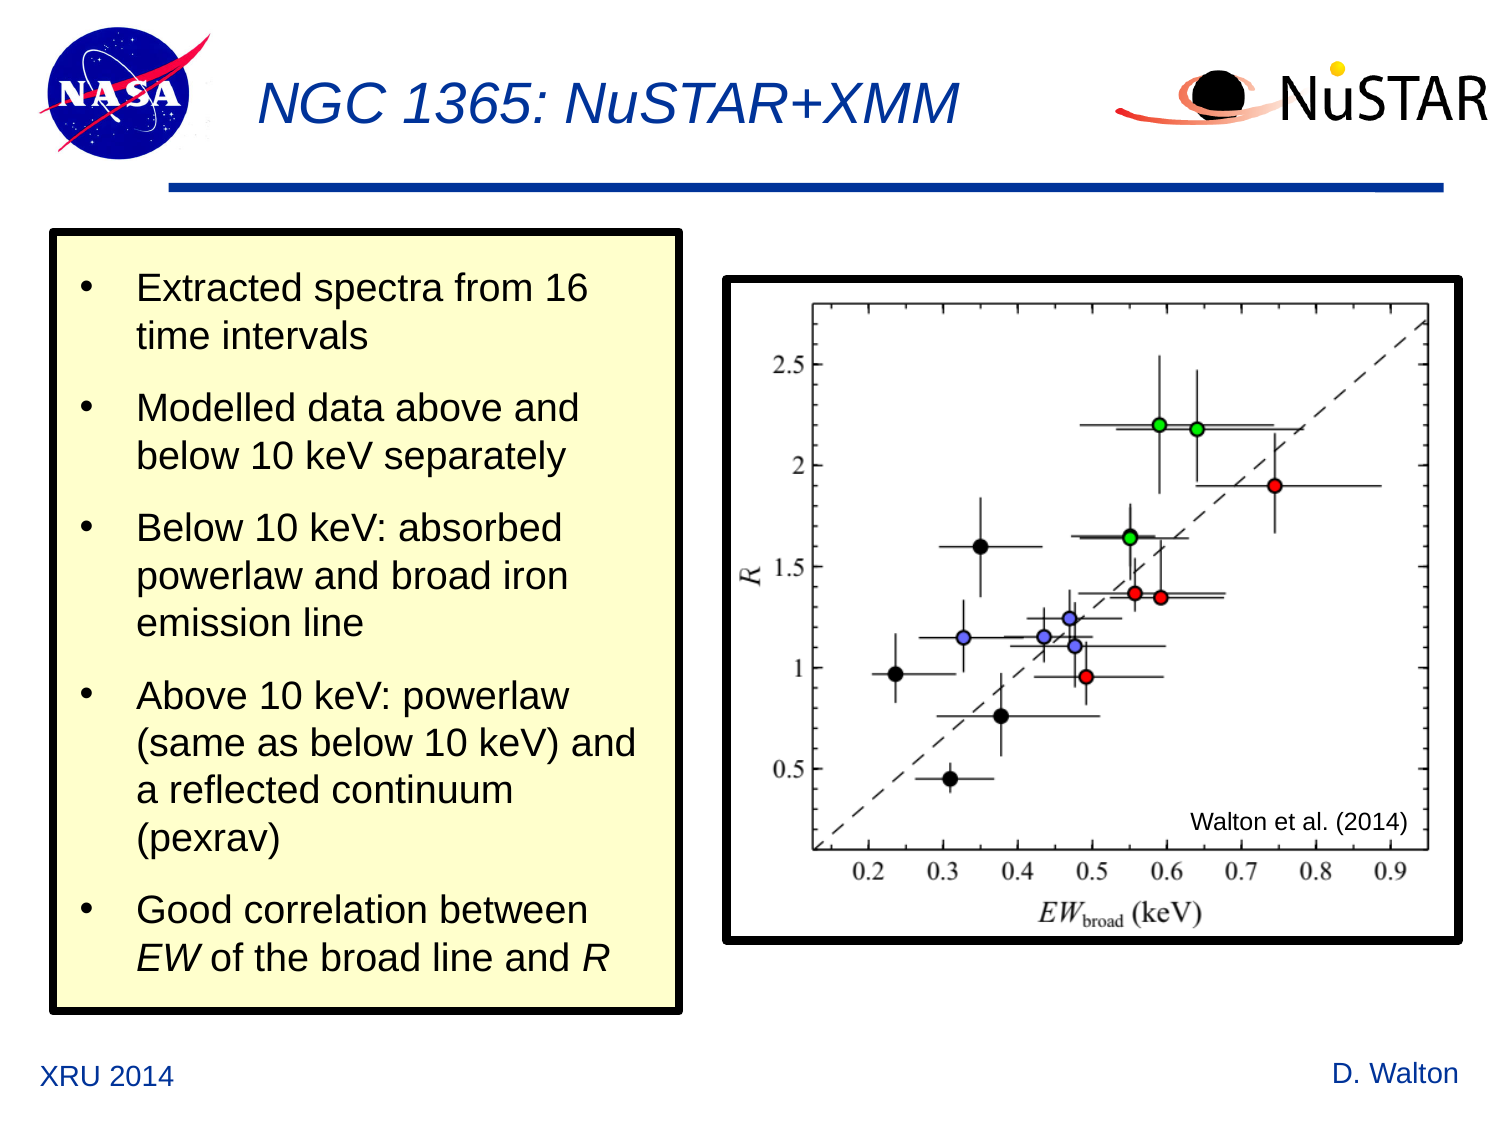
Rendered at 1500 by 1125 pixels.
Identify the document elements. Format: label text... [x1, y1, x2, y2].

title NGC 1365: NuSTAR+XMM [242, 19, 1124, 182]
text_box [53, 231, 680, 1012]
picture [33, 25, 213, 161]
text_box Extracted spectra from 16 time intervals Modelled data above and below 10 keV separately Below 10 keV: absorbed powerlaw and broad iron emission line Above 10 keV: powerlaw (same as below 10 keV) and a reflected continuum (pexrav) Good correlation between EW of the broad line and R [64, 254, 668, 987]
text_box D. Walton [1316, 1046, 1500, 1100]
picture [733, 296, 1436, 929]
text_box [726, 278, 1459, 941]
text_box XRU 2014 [24, 1049, 210, 1104]
picture [1124, 43, 1500, 134]
